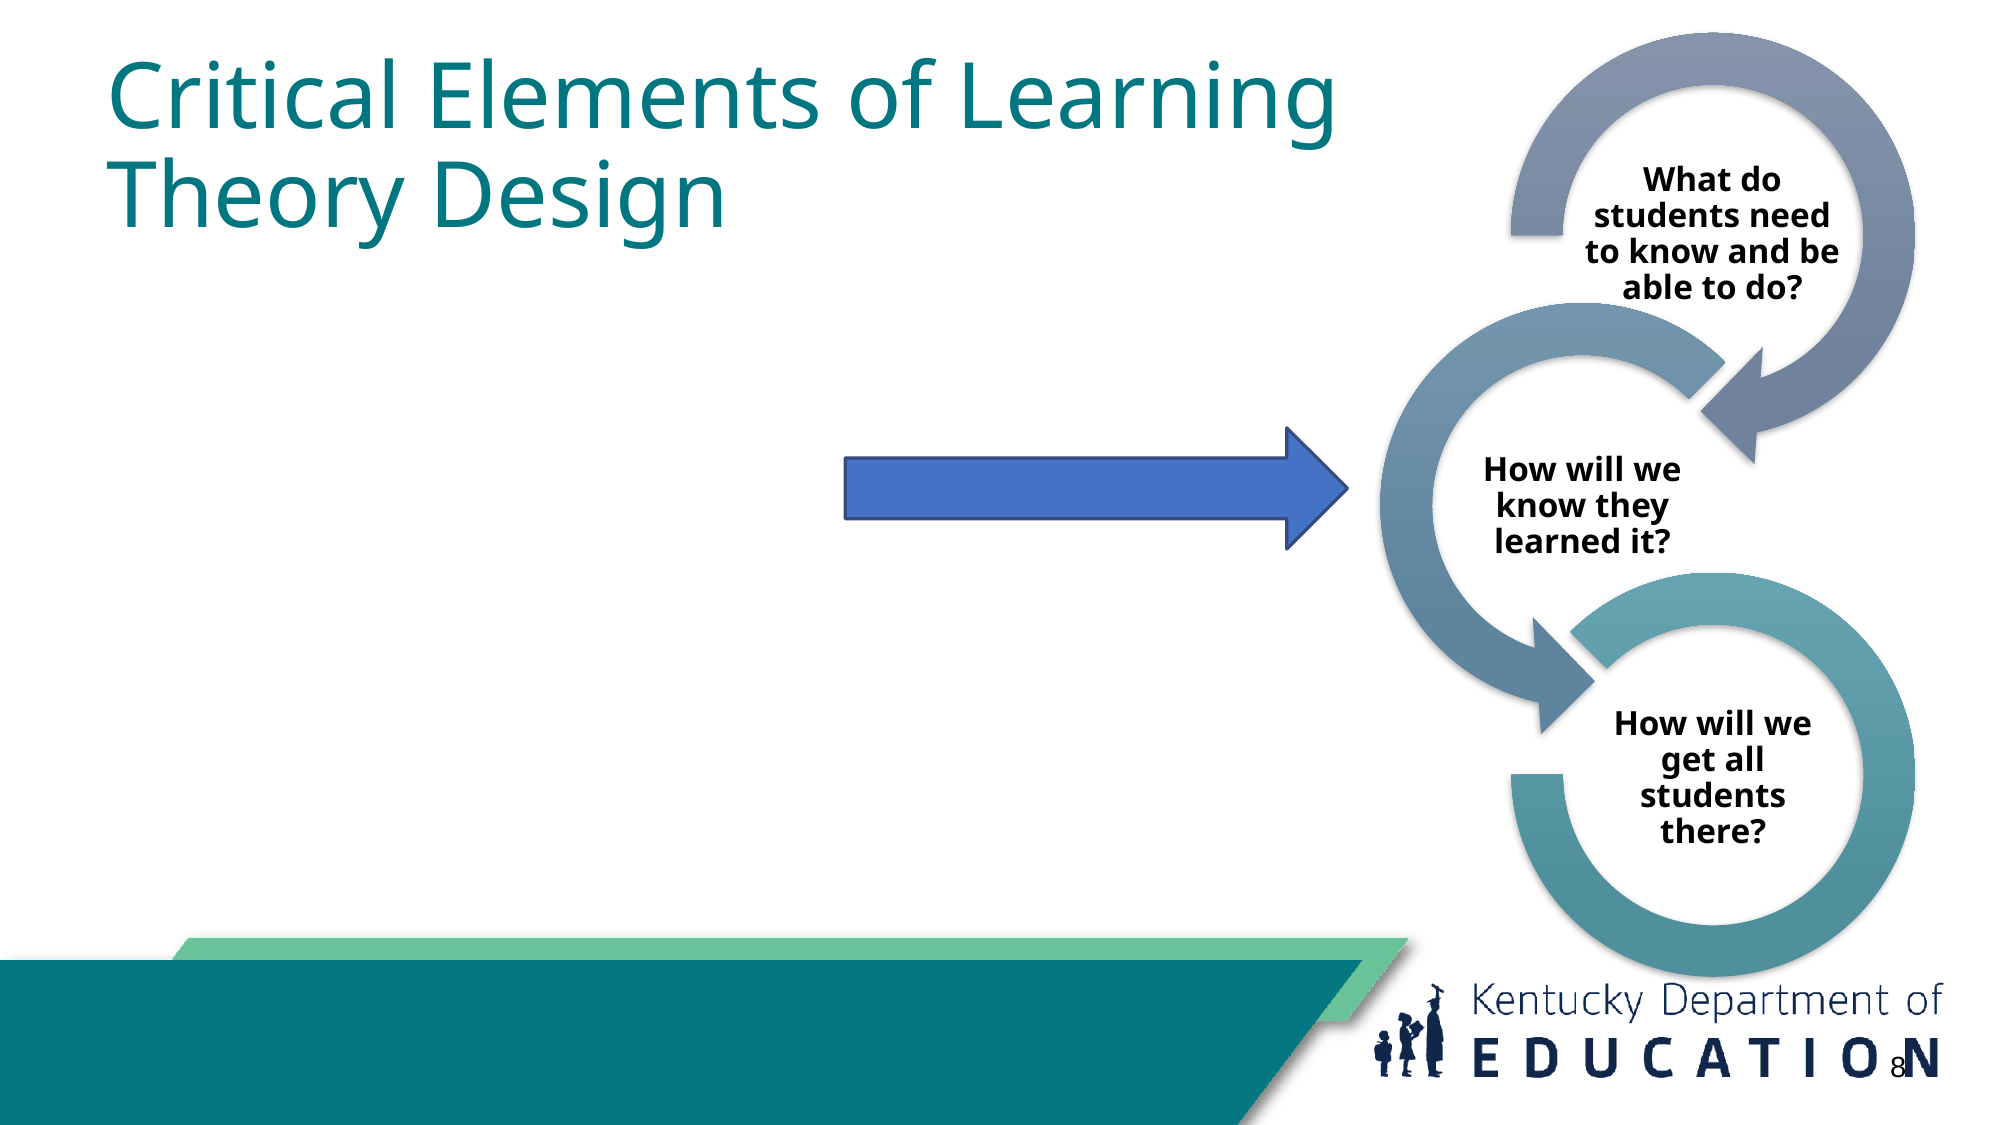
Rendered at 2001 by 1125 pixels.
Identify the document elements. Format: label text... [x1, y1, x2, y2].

text_box [845, 427, 1342, 550]
slide_number 8 [1809, 1035, 1922, 1096]
picture [0, 0, 2001, 1125]
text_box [1347, 0, 1949, 978]
title Critical Elements of Learning Theory Design [91, 42, 1342, 259]
